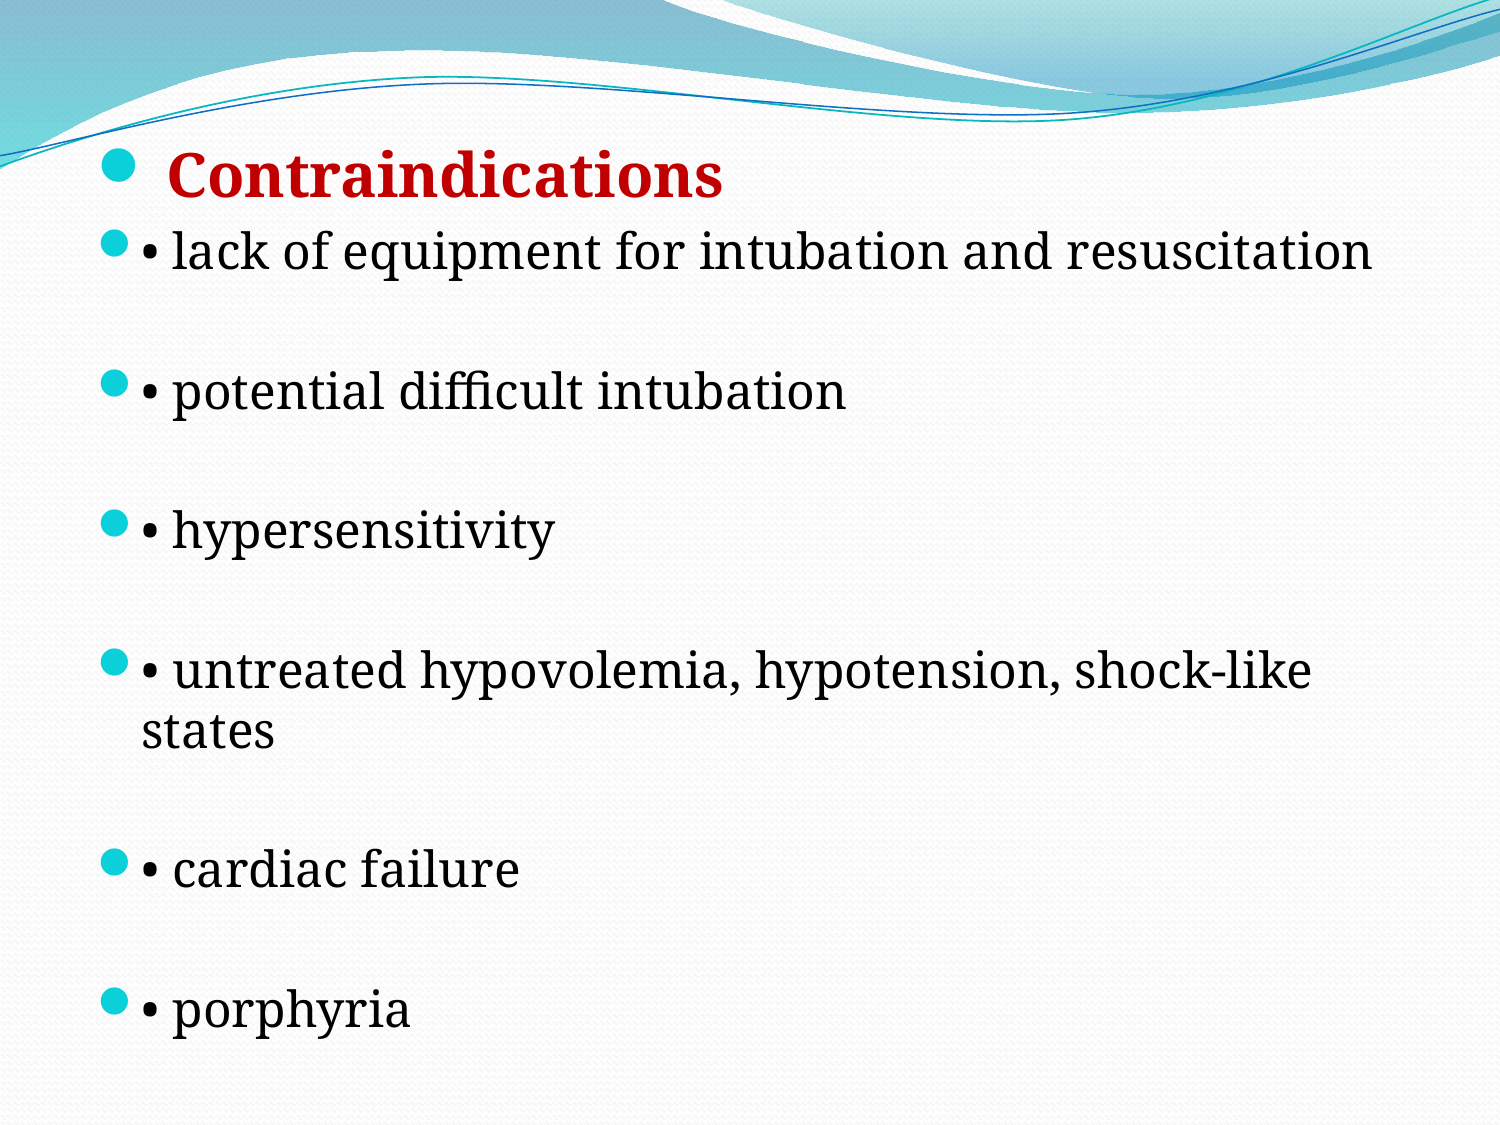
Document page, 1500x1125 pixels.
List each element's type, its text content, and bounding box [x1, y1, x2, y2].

list Contraindications • lack of equipment for intubation and resuscitation • potential difficult intubation • hypersensitivity • untreated hypovolemia, hypotension, shock-like states • cardiac failure • porphyria [82, 128, 1432, 1050]
